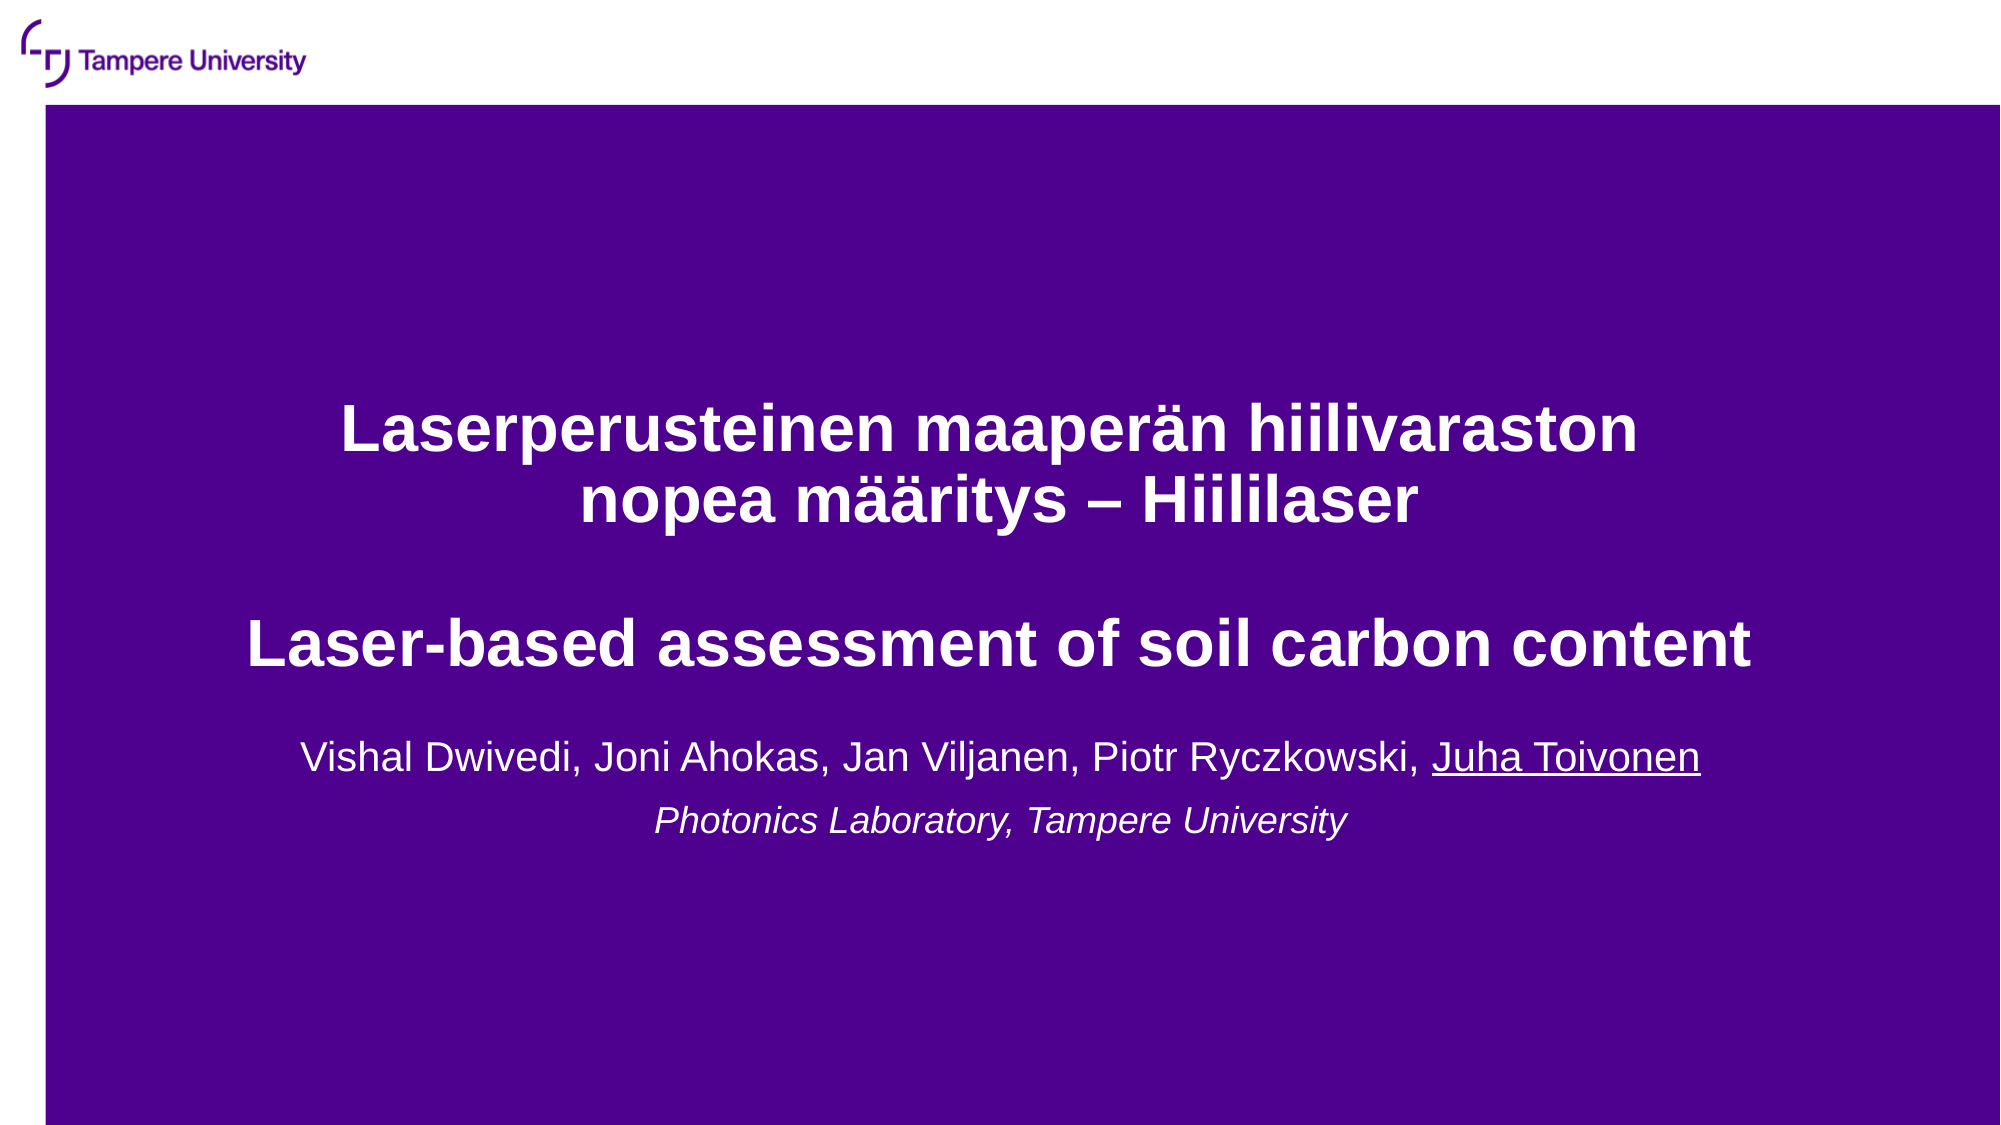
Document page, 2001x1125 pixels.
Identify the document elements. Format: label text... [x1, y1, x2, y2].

subtitle Vishal Dwivedi, Joni Ahokas, Jan Viljanen, Piotr Ryczkowski, Juha Toivonen Photonics Laboratory, Tampere University [91, 727, 1910, 964]
title Laserperusteinen maaperän hiilivaraston nopea määritys – Hiililaser Laser-based assessment of soil carbon content [90, 452, 1910, 689]
picture [20, 18, 307, 88]
